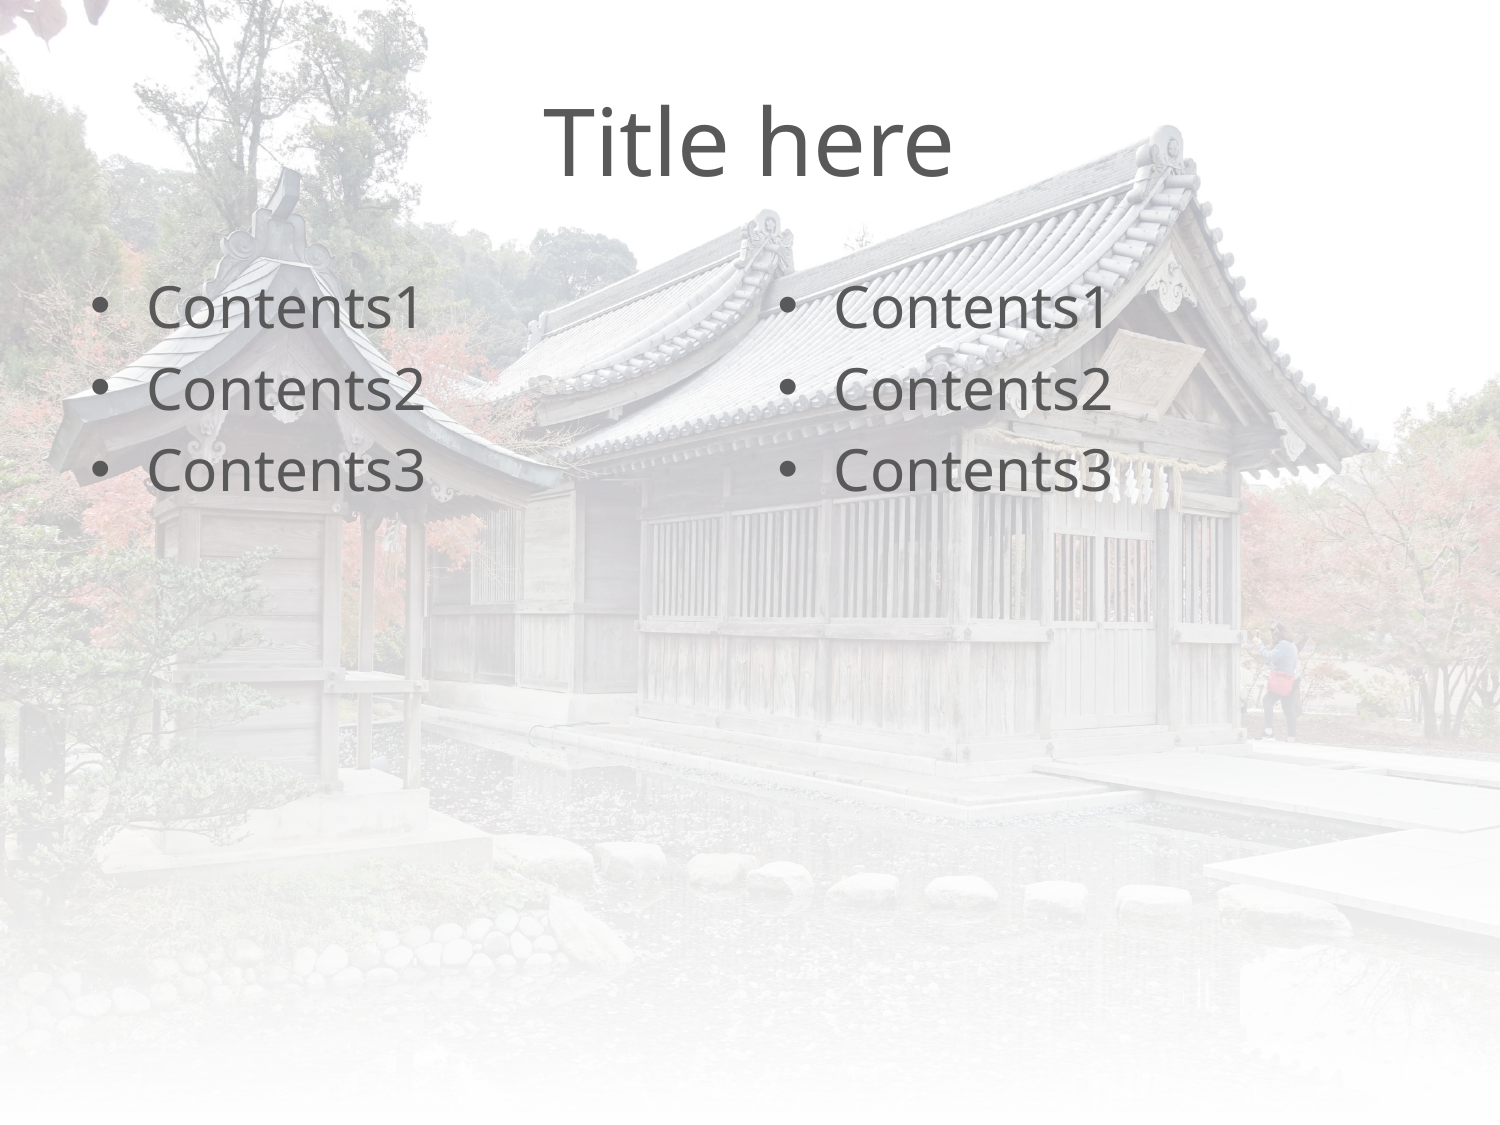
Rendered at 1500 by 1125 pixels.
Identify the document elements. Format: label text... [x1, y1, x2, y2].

list Contents1 Contents2 Contents3 [75, 262, 738, 1005]
list Contents1 Contents2 Contents3 [762, 262, 1425, 1005]
text_box [0, 0, 1500, 1125]
title Title here [75, 45, 1425, 233]
